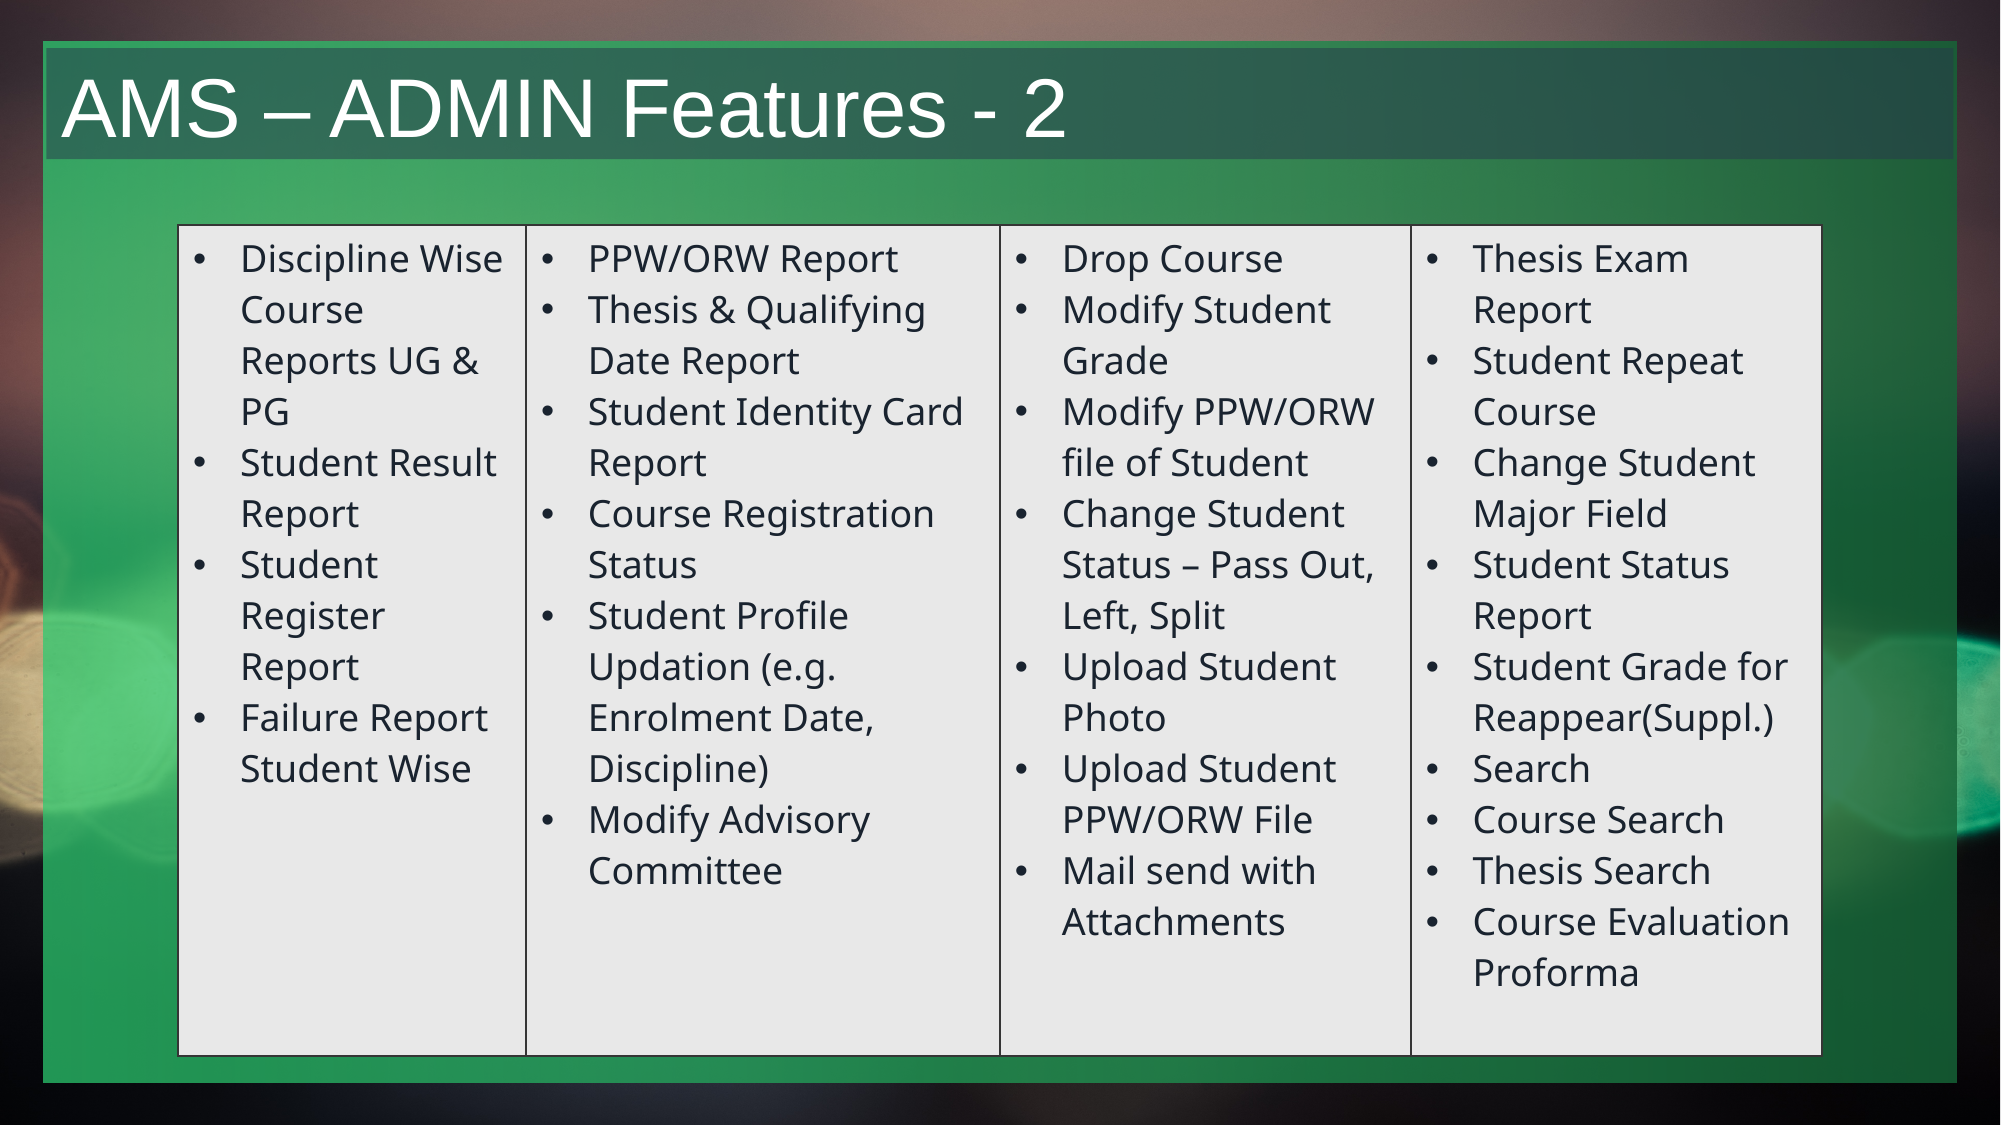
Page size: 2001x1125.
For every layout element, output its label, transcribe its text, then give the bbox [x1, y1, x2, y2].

table_header Thesis Exam Report Student Repeat Course Change Student Major Field Student Status Report Student Grade for Reappear(Suppl.) Search Course Search Thesis Search Course Evaluation Proforma [1412, 226, 1821, 1055]
table_header PPW/ORW Report Thesis & Qualifying Date Report Student Identity Card Report Course Registration Status Student Profile Updation (e.g. Enrolment Date, Discipline) Modify Advisory Committee [527, 226, 999, 1055]
table_header Discipline Wise Course Reports UG & PG Student Result Report Student Register Report Failure Report Student Wise [179, 226, 525, 1055]
text_box AMS – ADMIN Features - 2 [45, 47, 1954, 160]
picture [0, 0, 2001, 1125]
table_header Drop Course Modify Student Grade Modify PPW/ORW file of Student Change Student Status – Pass Out, Left, Split Upload Student Photo Upload Student PPW/ORW File Mail send with Attachments [1001, 226, 1410, 1055]
